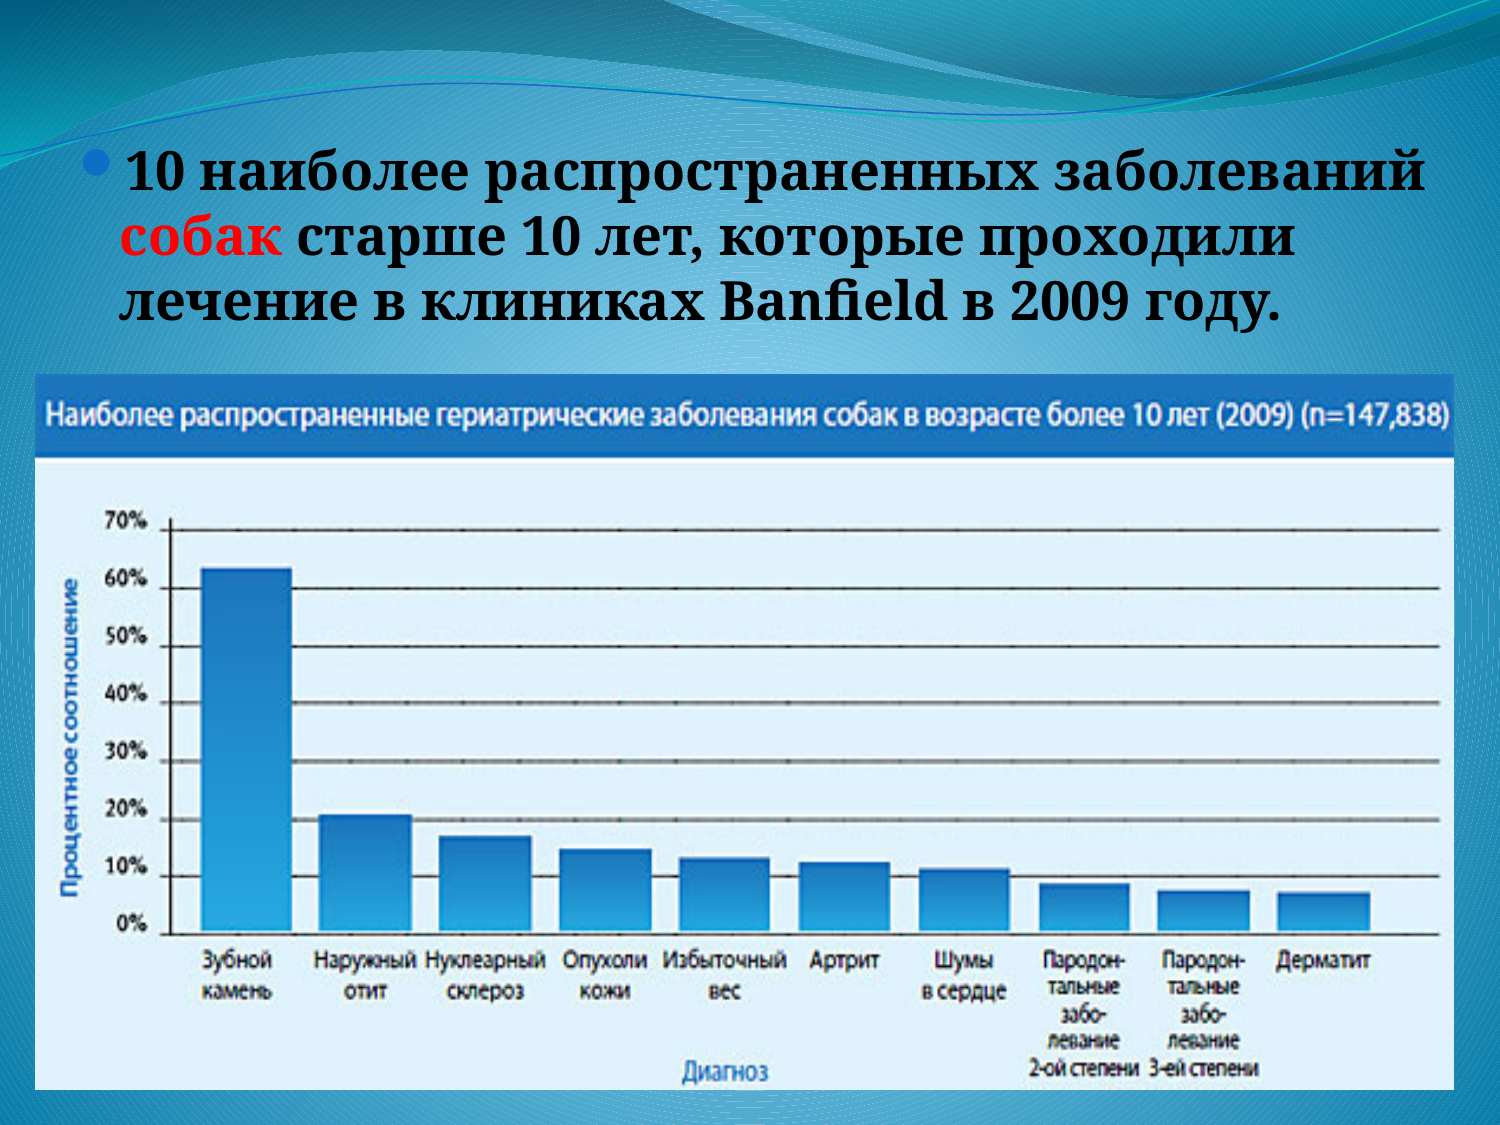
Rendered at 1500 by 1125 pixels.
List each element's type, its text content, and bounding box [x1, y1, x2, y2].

list 10 наиболее распространенных заболеваний собак старше 10 лет, которые проходили лечение в клиниках Banfield в 2009 году. [0, 128, 1468, 704]
picture [34, 374, 1454, 1091]
